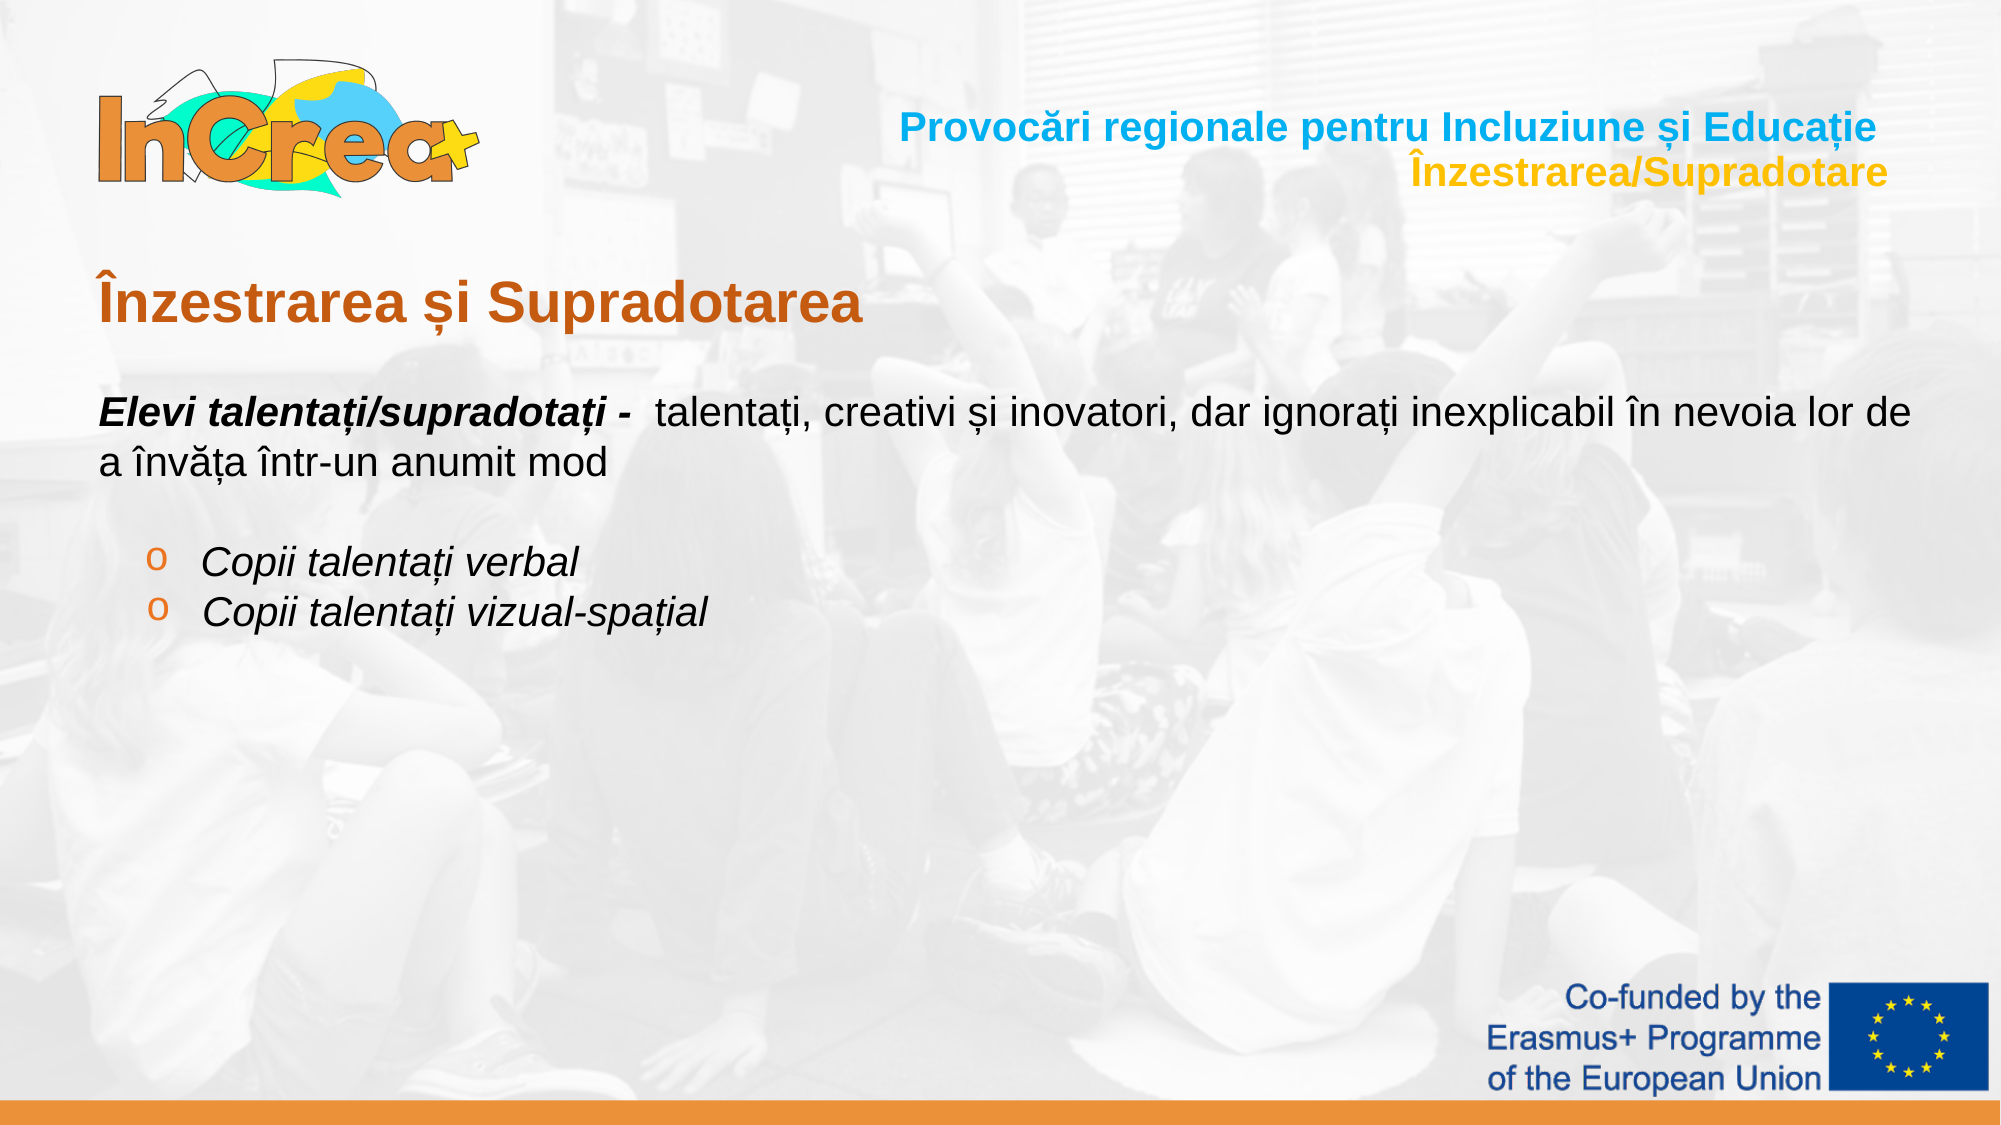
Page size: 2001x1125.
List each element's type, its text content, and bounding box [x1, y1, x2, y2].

picture [1472, 979, 2000, 1101]
text_box Înzestrarea și Supradotarea Elevi talentați/supradotați - talentați, creativi și inovatori, dar ignorați inexplicabil în nevoia lor de a învăța într-un anumit mod Copii talentați verbal Copii talentați vizual-spațial [83, 256, 1962, 873]
picture [93, 52, 482, 203]
text_box Provocări regionale pentru Incluziune și Educație Înzestrarea/Supradotare [478, 97, 1904, 236]
